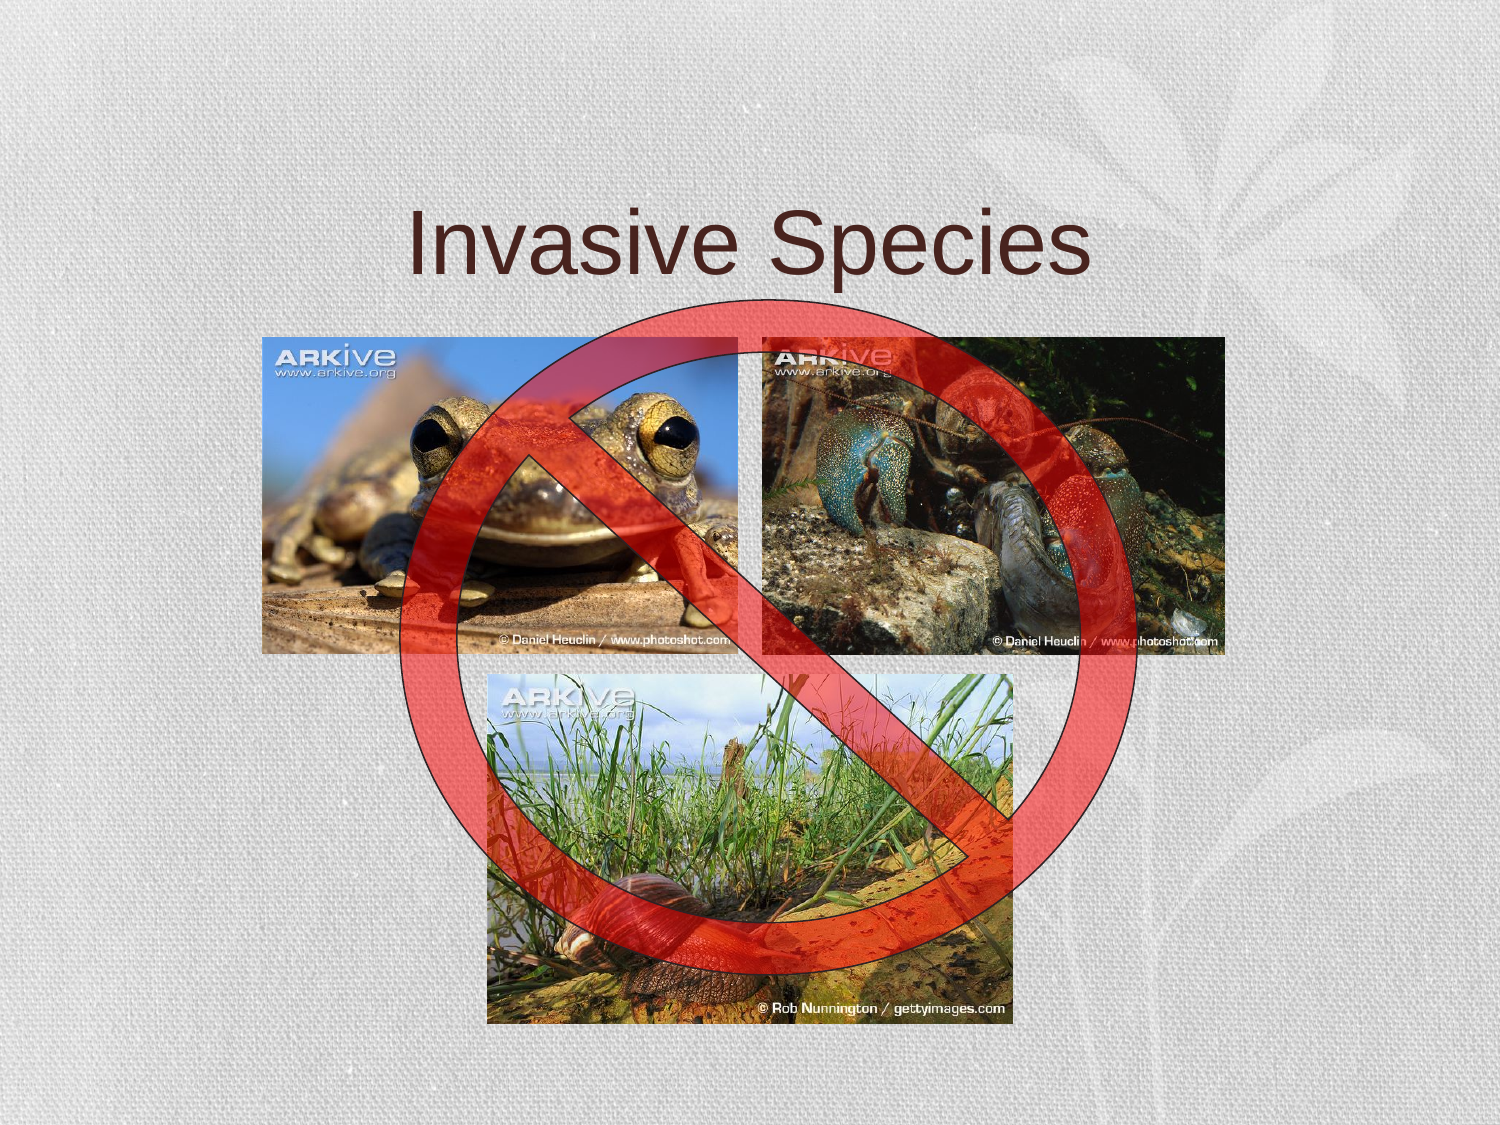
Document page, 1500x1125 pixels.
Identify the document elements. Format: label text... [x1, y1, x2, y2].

text_box [1022, 665, 1137, 883]
picture [487, 674, 1013, 1024]
picture [262, 337, 738, 654]
text_box [400, 663, 485, 854]
title Invasive Species [75, 112, 1425, 300]
text_box [746, 580, 848, 673]
text_box [604, 299, 933, 353]
picture [762, 337, 1226, 655]
